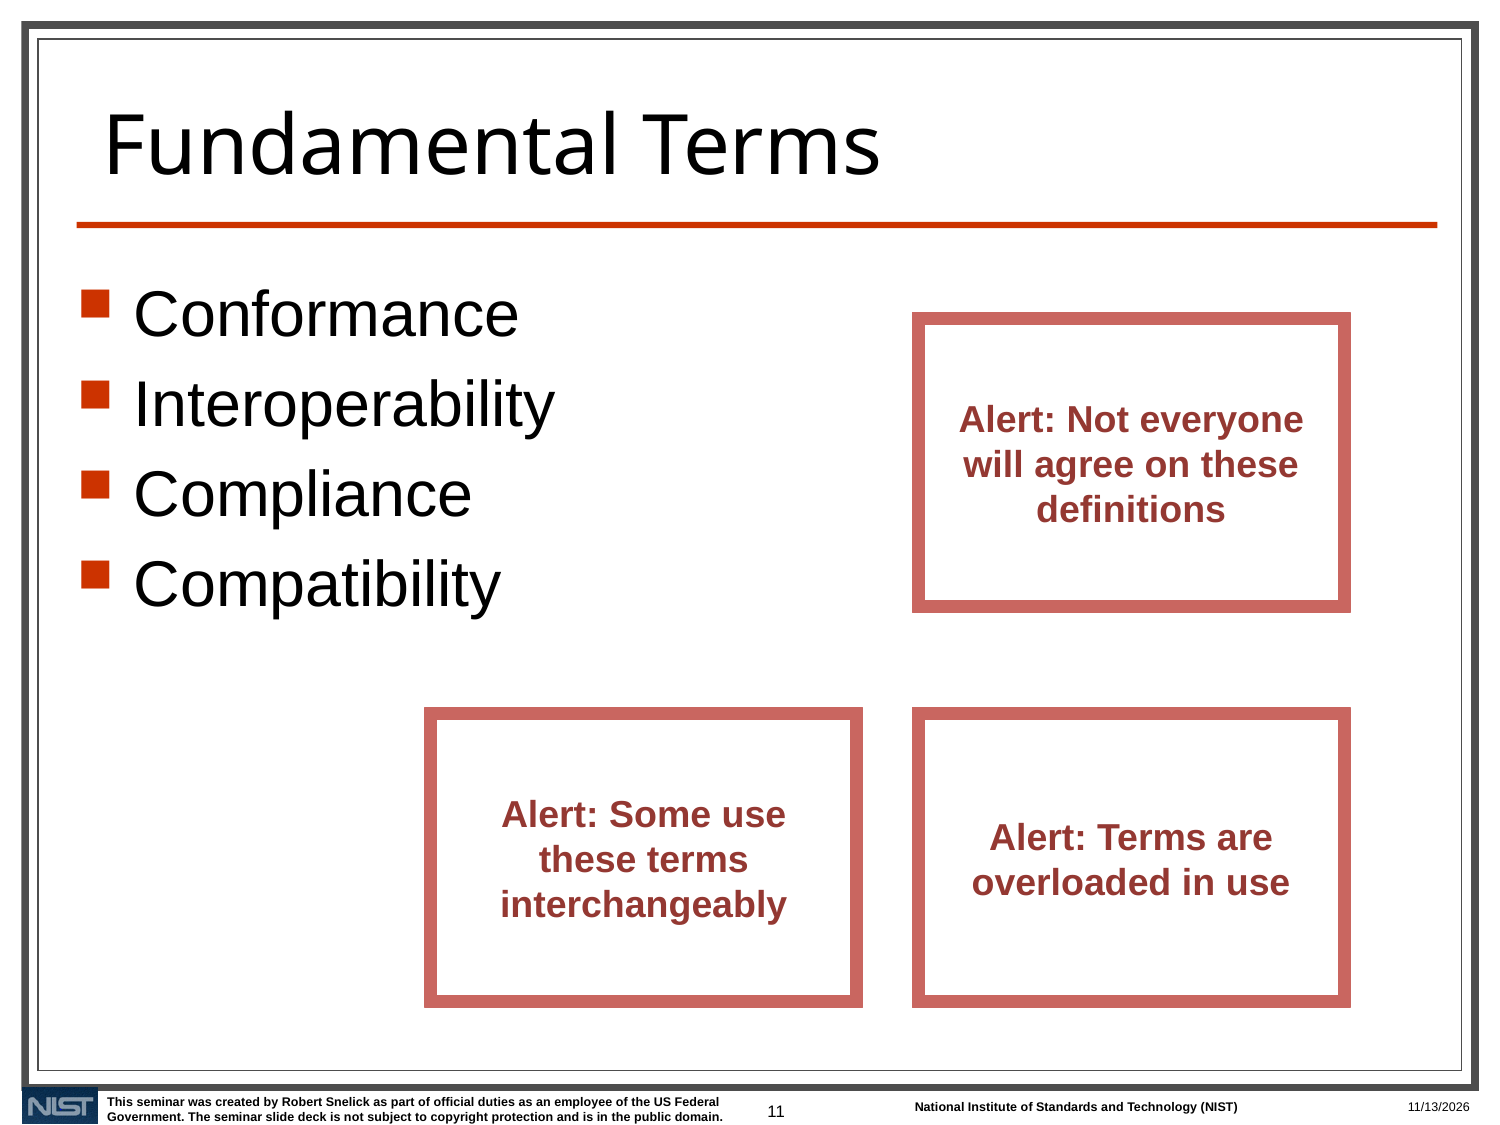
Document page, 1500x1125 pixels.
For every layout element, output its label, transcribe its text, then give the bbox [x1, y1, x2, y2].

list Conformance Interoperability Compliance Compatibility [62, 263, 1438, 1041]
text_box Alert: Terms are overloaded in use [912, 707, 1350, 1008]
text_box Alert: Not everyone will agree on these definitions [912, 312, 1350, 613]
picture [22, 1087, 98, 1124]
slide_number 11 [712, 1071, 801, 1125]
title Fundamental Terms [87, 62, 1426, 199]
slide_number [1392, 1090, 1488, 1115]
text_box Alert: Some use these terms interchangeably [424, 707, 863, 1008]
